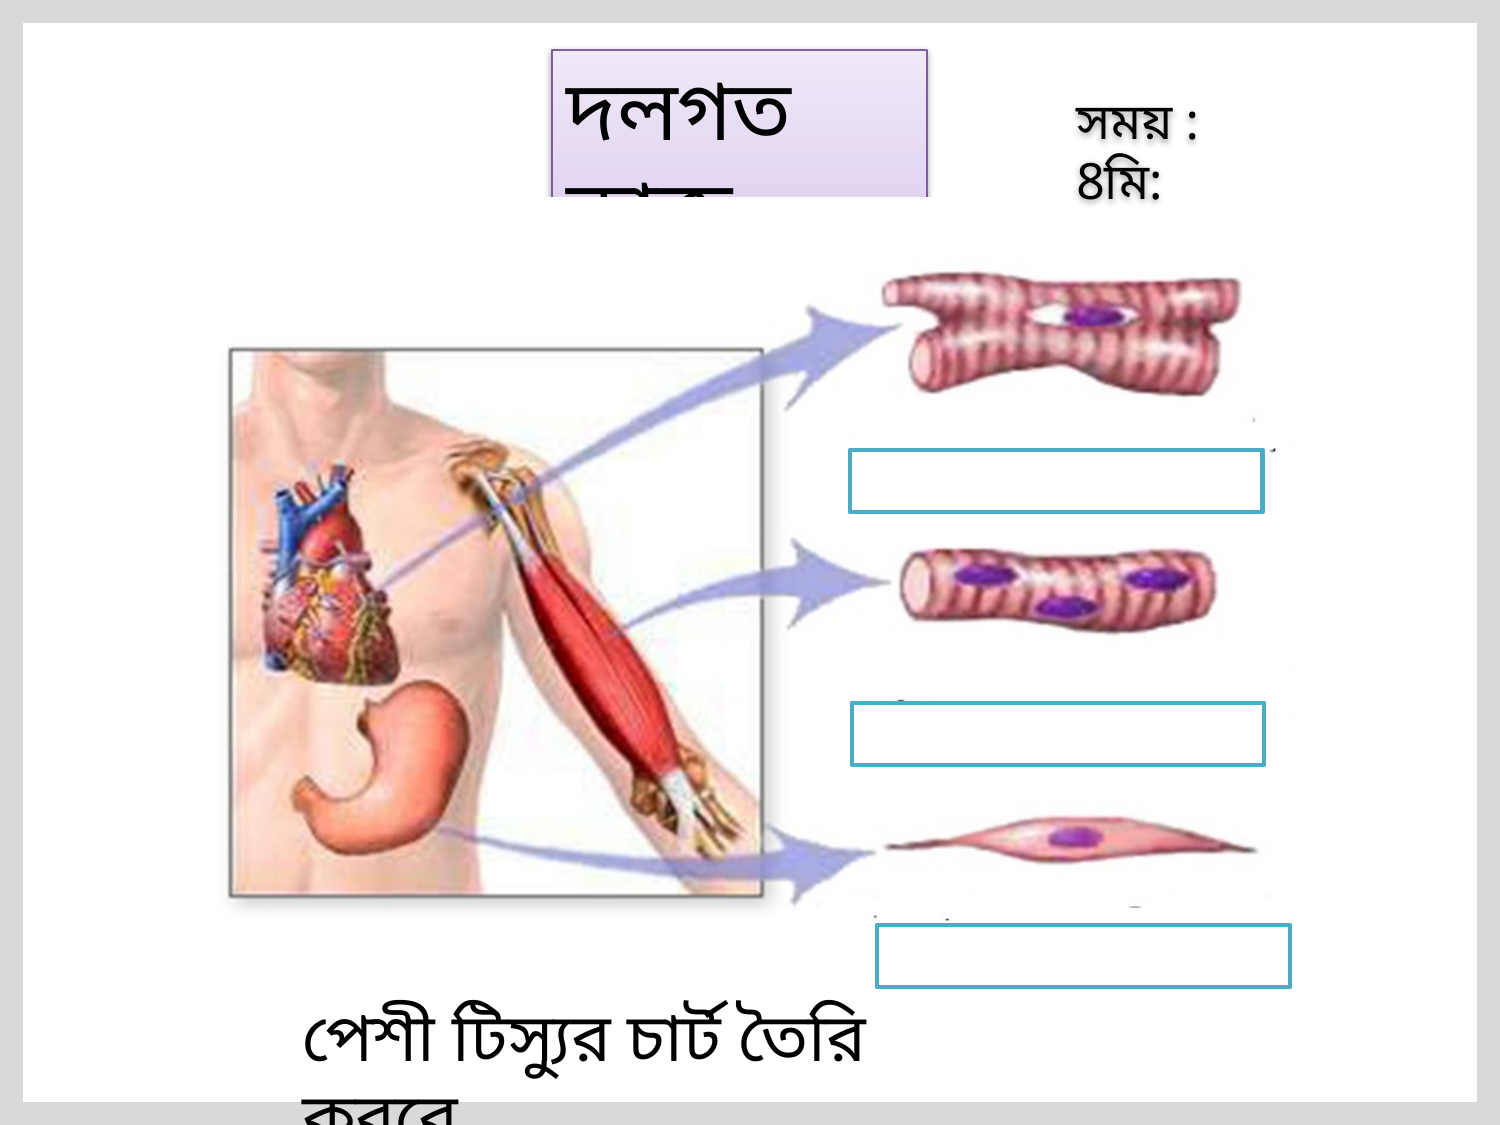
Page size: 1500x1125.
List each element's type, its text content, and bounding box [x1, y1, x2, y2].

picture [165, 197, 1314, 992]
text_box সময় : 8মি: [1061, 82, 1291, 195]
text_box পেশী টিস্যুর চার্ট তৈরি করবে [287, 1001, 975, 1125]
text_box দলগত কাজ [551, 49, 928, 195]
